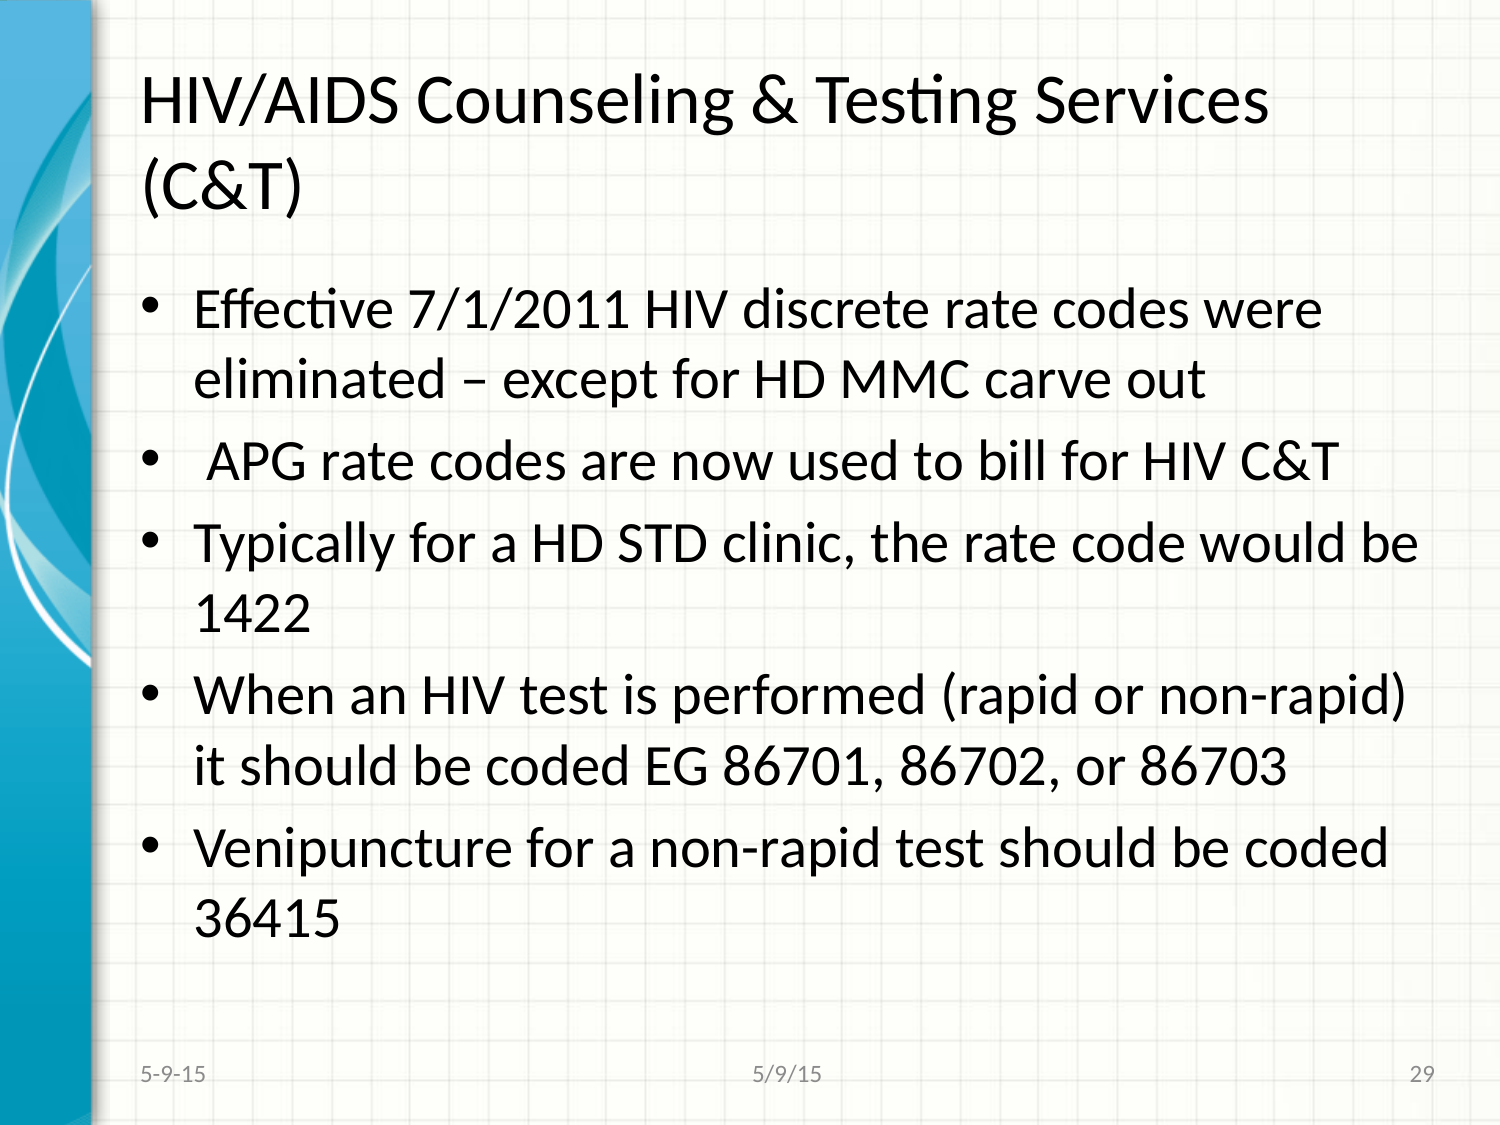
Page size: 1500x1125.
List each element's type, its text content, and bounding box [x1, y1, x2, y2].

slide_number 29 [1100, 1042, 1450, 1103]
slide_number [125, 1042, 475, 1103]
list Effective 7/1/2011 HIV discrete rate codes were eliminated – except for HD MMC carve out APG rate codes are now used to bill for HIV C&T Typically for a HD STD clinic, the rate code would be 1422 When an HIV test is performed (rapid or non-rapid) it should be coded EG 86701, 86702, or 86703 Venipuncture for a non-rapid test should be coded 36415 [125, 261, 1450, 967]
footer 5/9/15 [549, 1042, 1025, 1103]
picture [0, 0, 1500, 1125]
title HIV/AIDS Counseling & Testing Services (C&T) [125, 44, 1450, 232]
